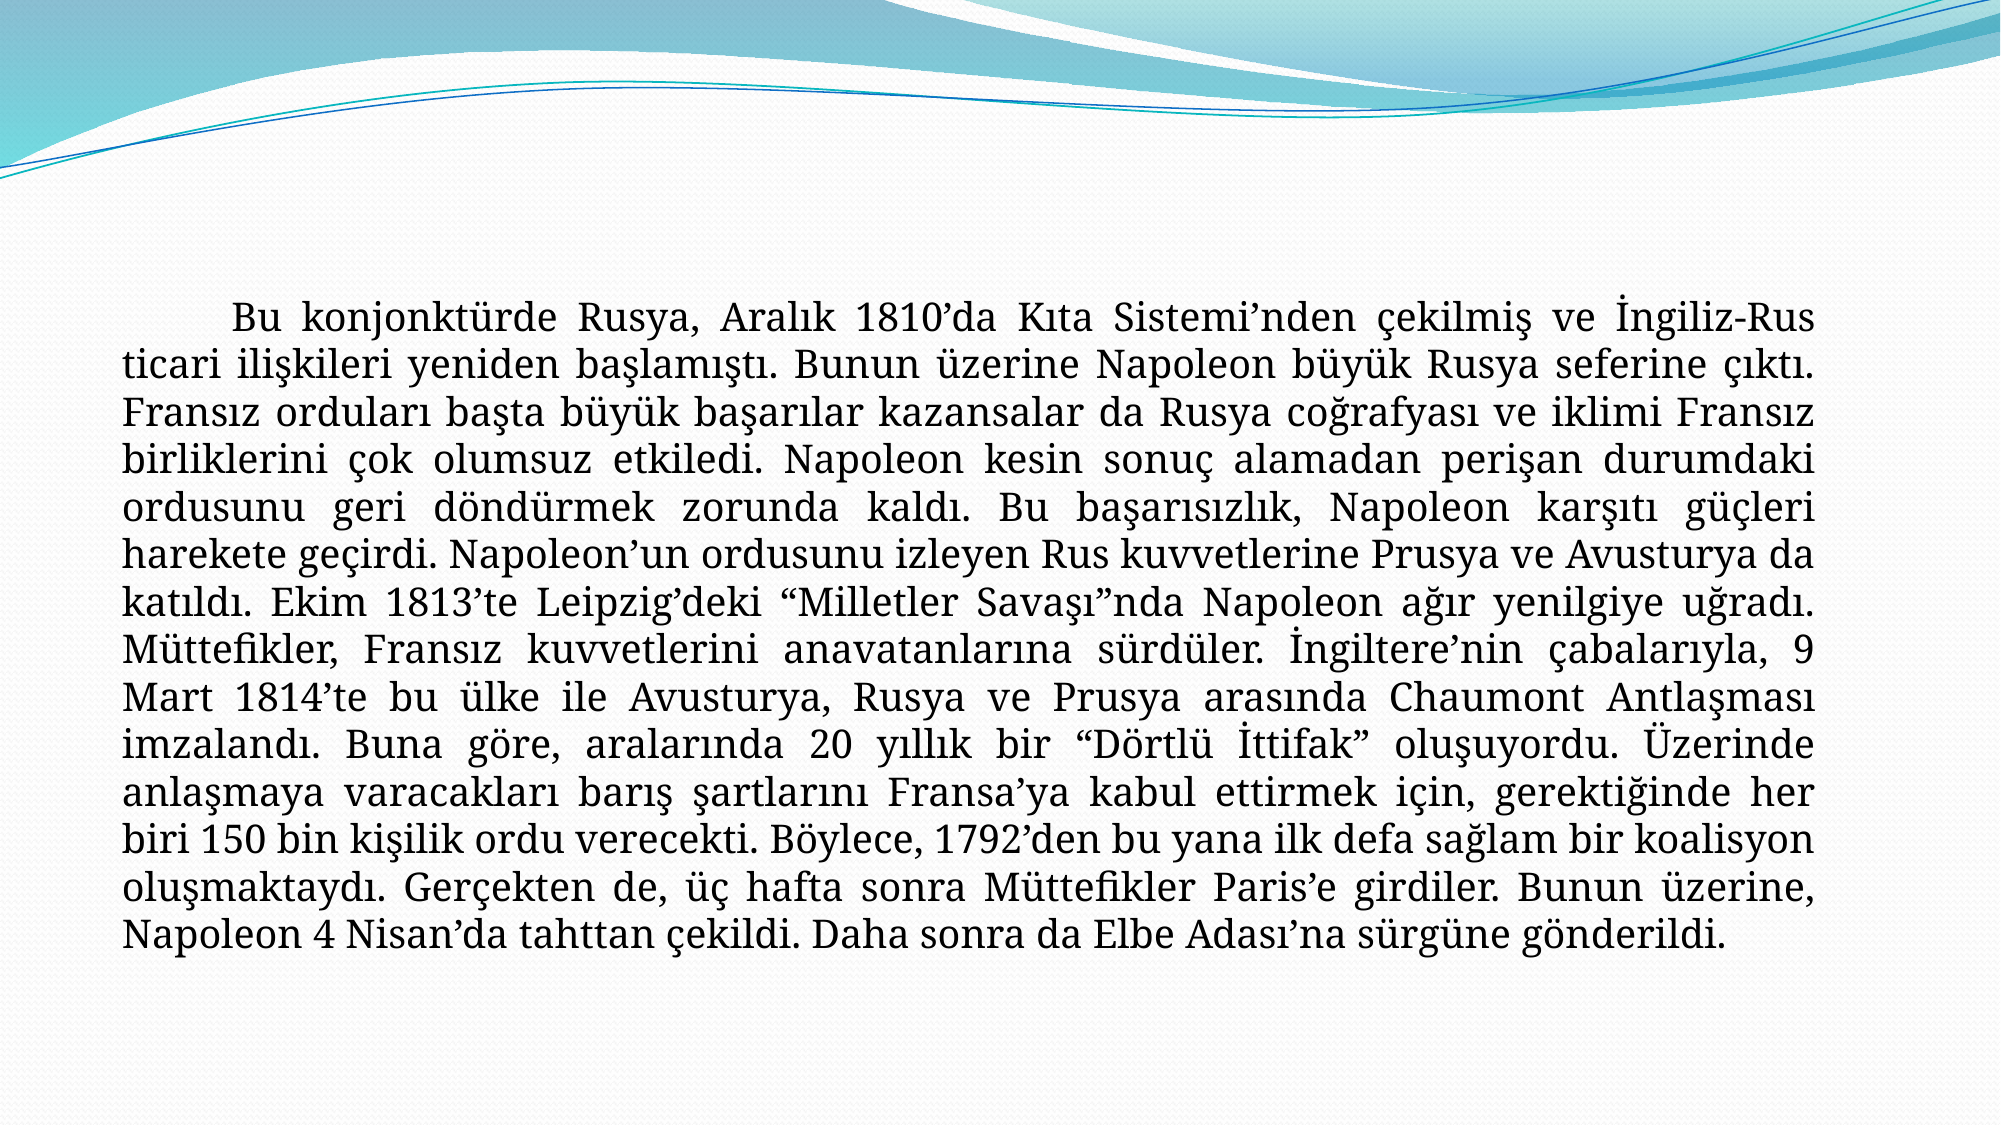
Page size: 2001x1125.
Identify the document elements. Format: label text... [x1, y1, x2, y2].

list Bu konjonktürde Rusya, Aralık 1810’da Kıta Sistemi’nden çekilmiş ve İngiliz-Rus ticari ilişkileri yeniden başlamıştı. Bunun üzerine Napoleon büyük Rusya seferine çıktı. Fransız orduları başta büyük başarılar kazansalar da Rusya coğrafyası ve iklimi Fransız birliklerini çok olumsuz etkiledi. Napoleon kesin sonuç alamadan perişan durumdaki ordusunu geri döndürmek zorunda kaldı. Bu başarısızlık, Napoleon karşıtı güçleri harekete geçirdi. Napoleon’un ordusunu izleyen Rus kuvvetlerine Prusya ve Avusturya da katıldı. Ekim 1813’te Leipzig’deki “Milletler Savaşı”nda Napoleon ağır yenilgiye uğradı. Müttefikler, Fransız kuvvetlerini anavatanlarına sürdüler. İngiltere’nin çabalarıyla, 9 Mart 1814’te bu ülke ile Avusturya, Rusya ve Prusya arasında Chaumont Antlaşması imzalandı. Buna göre, aralarında 20 yıllık bir “Dörtlü İttifak” oluşuyordu. Üzerinde anlaşmaya varacakları barış şartlarını Fransa’ya kabul ettirmek için, gerektiğinde her biri 150 bin kişilik ordu verecekti. Böylece, 1792’den bu yana ilk defa sağlam bir koalisyon oluşmaktaydı. Gerçekten de, üç hafta sonra Müttefikler Paris’e girdiler. Bunun üzerine, Napoleon 4 Nisan’da tahttan çekildi. Daha sonra da Elbe Adası’na sürgüne gönderildi. [107, 284, 1833, 999]
